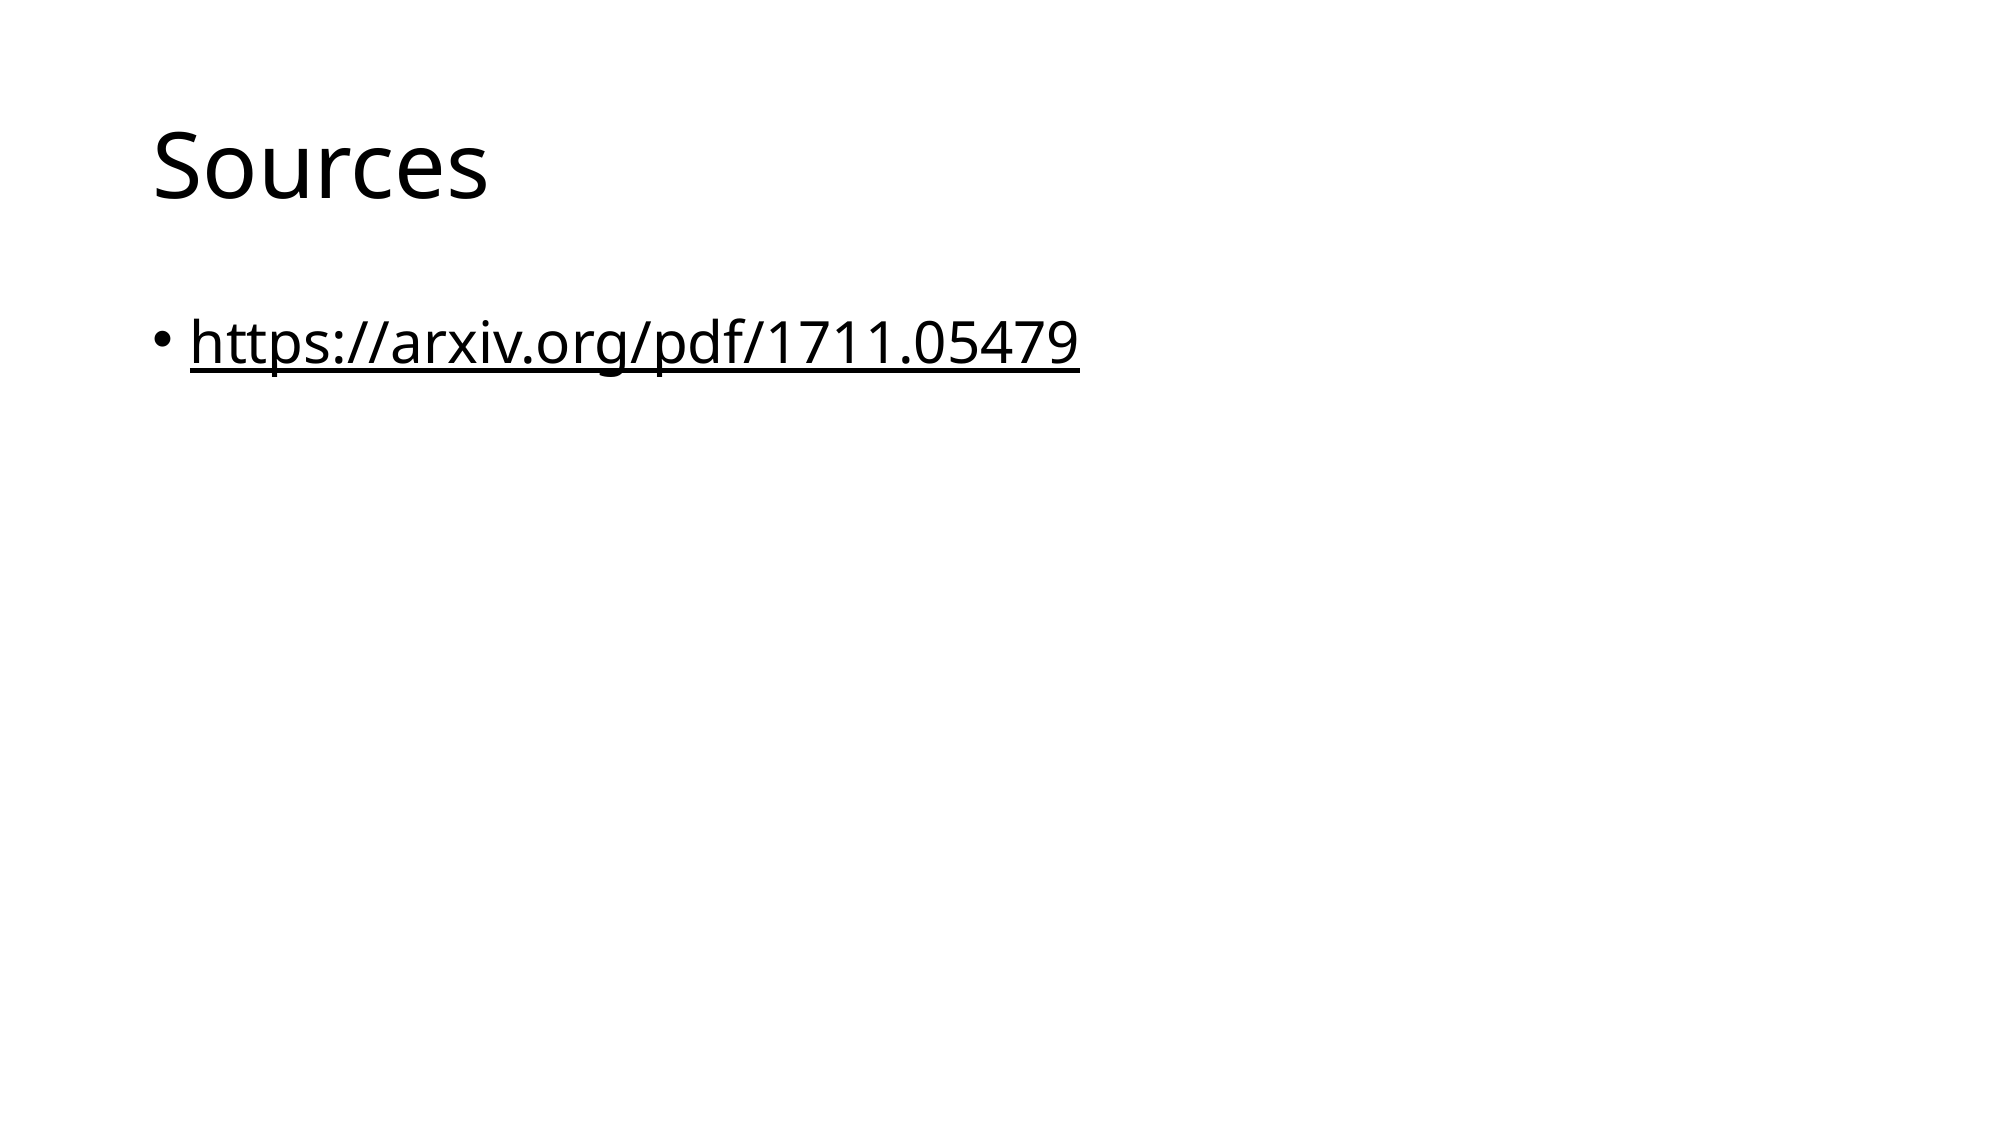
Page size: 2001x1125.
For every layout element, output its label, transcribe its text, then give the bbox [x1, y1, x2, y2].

list https://arxiv.org/pdf/1711.05479 [137, 299, 1863, 1014]
title Sources [137, 59, 1863, 278]
